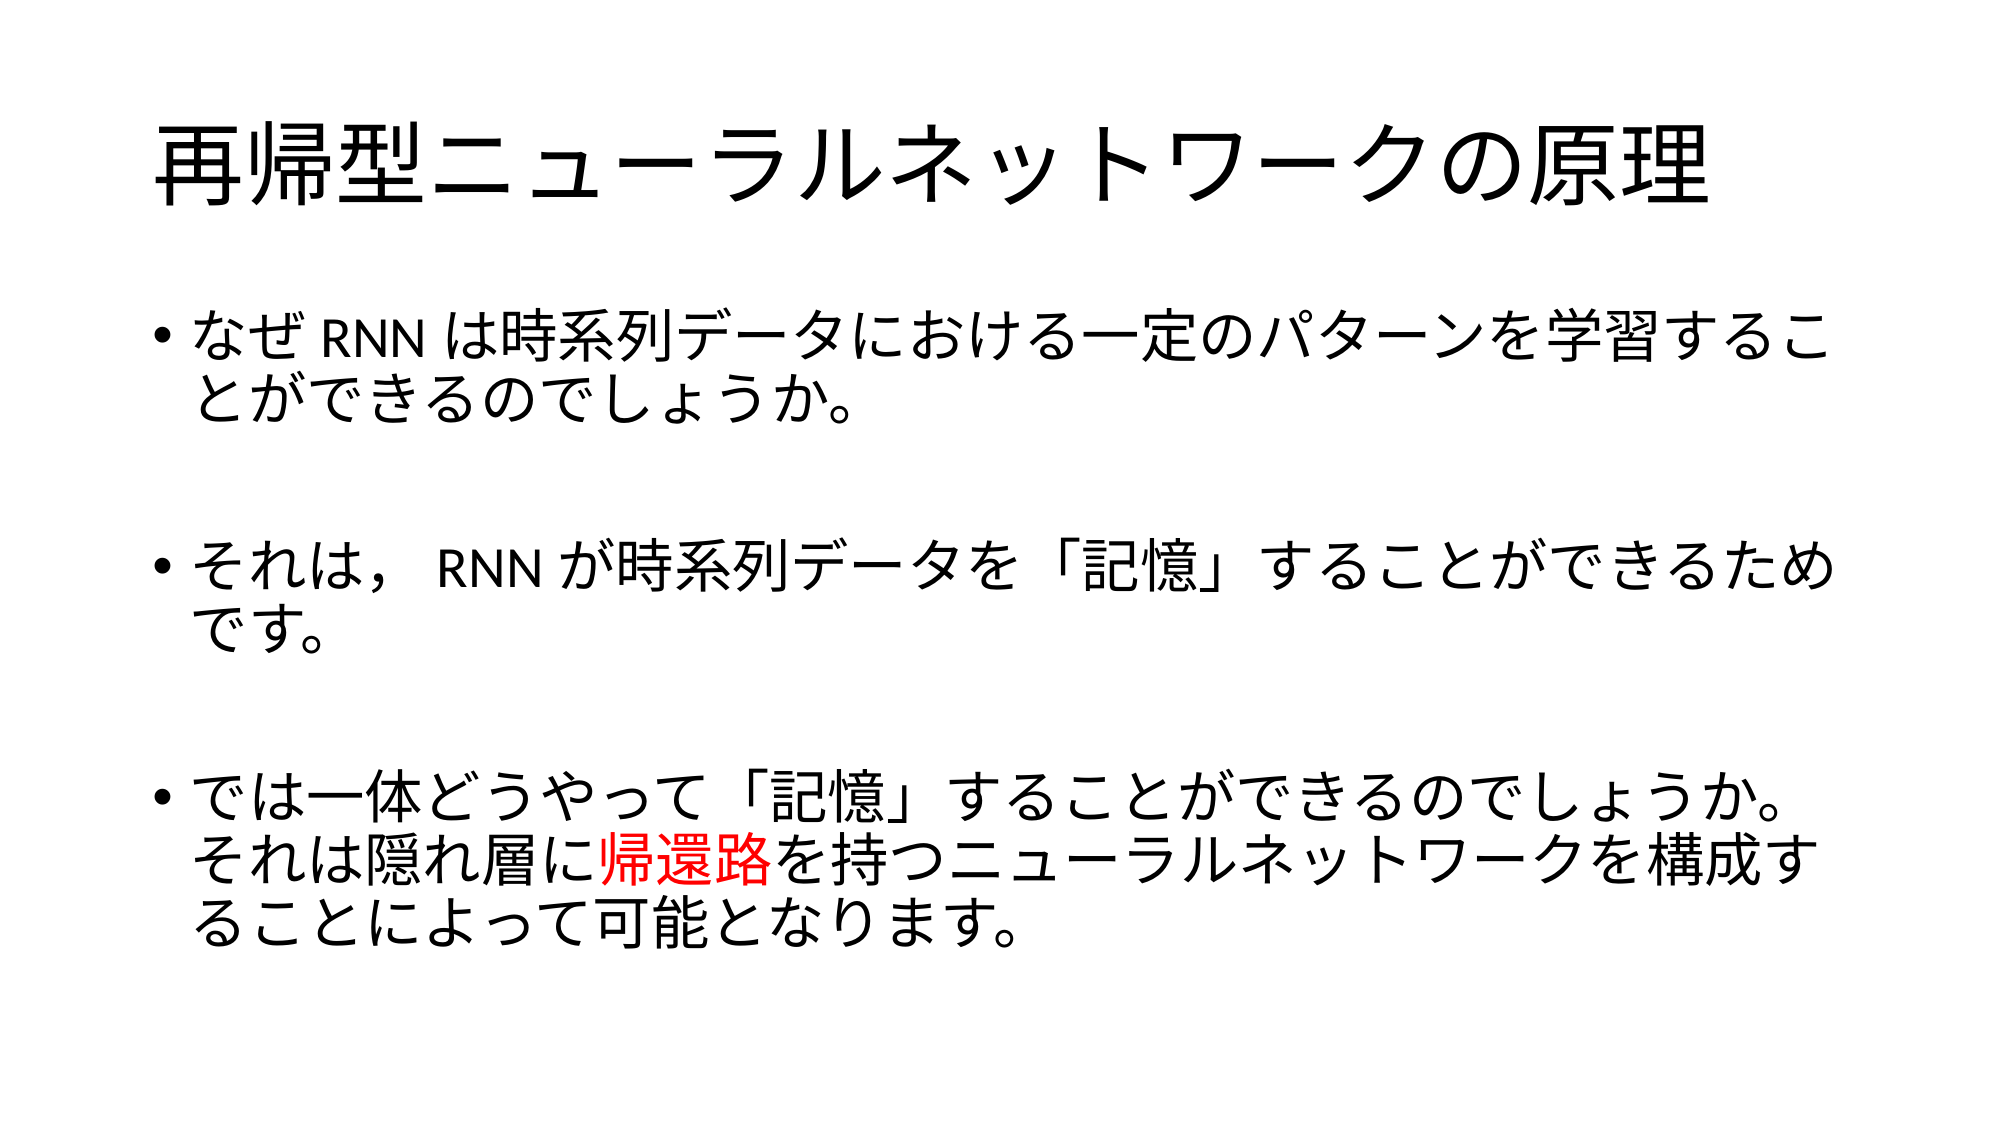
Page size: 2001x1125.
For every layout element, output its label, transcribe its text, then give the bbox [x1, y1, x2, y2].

title 再帰型ニューラルネットワークの原理 [137, 59, 1863, 278]
list なぜRNNは時系列データにおける一定のパターンを学習することができるのでしょうか。 それは，RNNが時系列データを「記憶」することができるためです。 では一体どうやって「記憶」することができるのでしょうか。それは隠れ層に帰還路を持つニューラルネットワークを構成することによって可能となります。 [137, 299, 1863, 1014]
